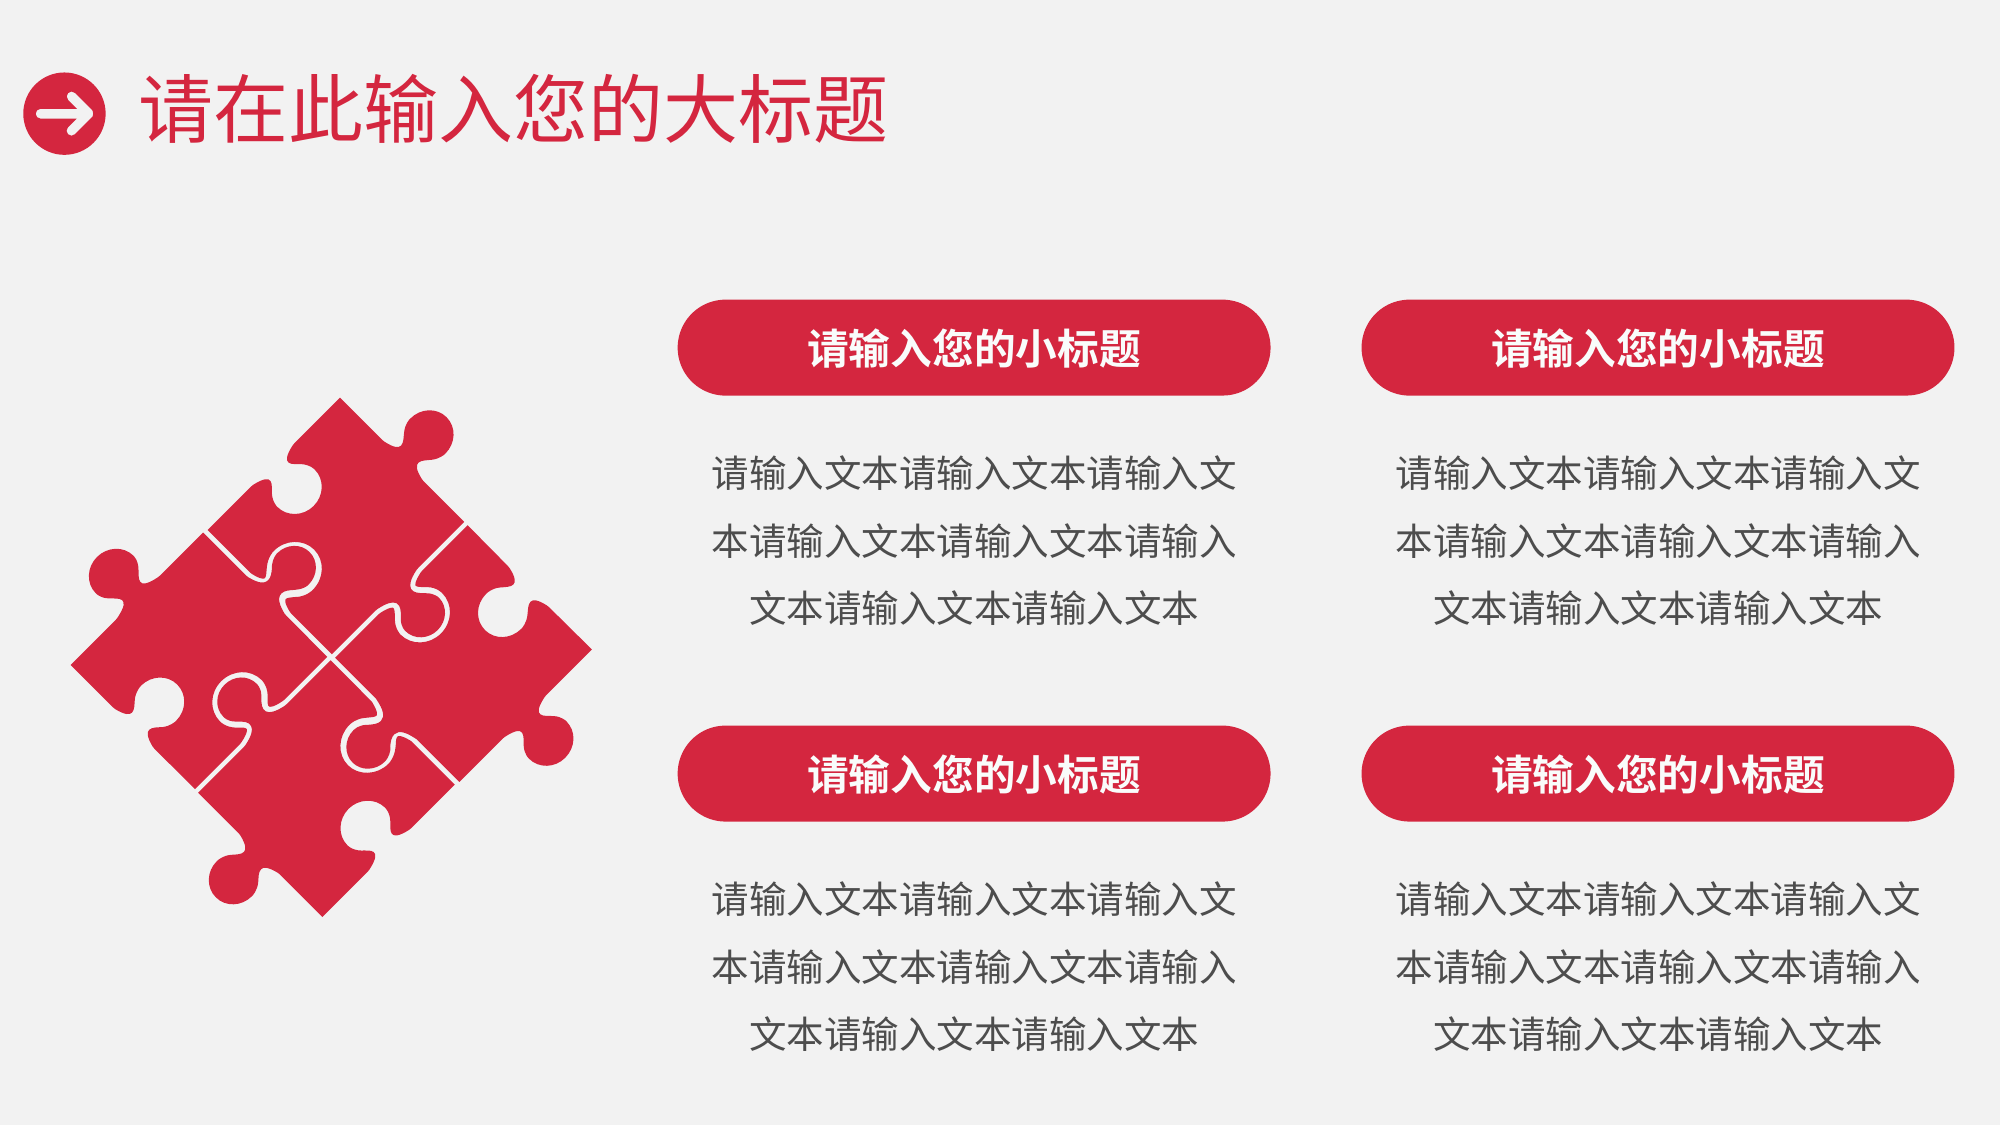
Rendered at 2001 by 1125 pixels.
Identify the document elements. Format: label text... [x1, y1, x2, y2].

text_box 请输入您的小标题 [676, 298, 1272, 397]
title 请在此输入您的大标题 [123, 44, 1771, 184]
text_box [198, 660, 455, 918]
text_box 请输入文本请输入文本请输入文本请输入文本请输入文本请输入文本请输入文本请输入文本 [1371, 830, 1945, 1081]
text_box [335, 525, 592, 782]
text_box 请输入您的小标题 [1360, 298, 1956, 397]
text_box [207, 397, 465, 655]
text_box [70, 532, 328, 790]
text_box 请输入您的小标题 [1360, 724, 1956, 823]
text_box 请输入文本请输入文本请输入文本请输入文本请输入文本请输入文本请输入文本请输入文本 [687, 404, 1262, 655]
text_box 请输入您的小标题 [676, 724, 1272, 823]
text_box 请输入文本请输入文本请输入文本请输入文本请输入文本请输入文本请输入文本请输入文本 [687, 830, 1262, 1081]
text_box 请输入文本请输入文本请输入文本请输入文本请输入文本请输入文本请输入文本请输入文本 [1371, 404, 1945, 655]
